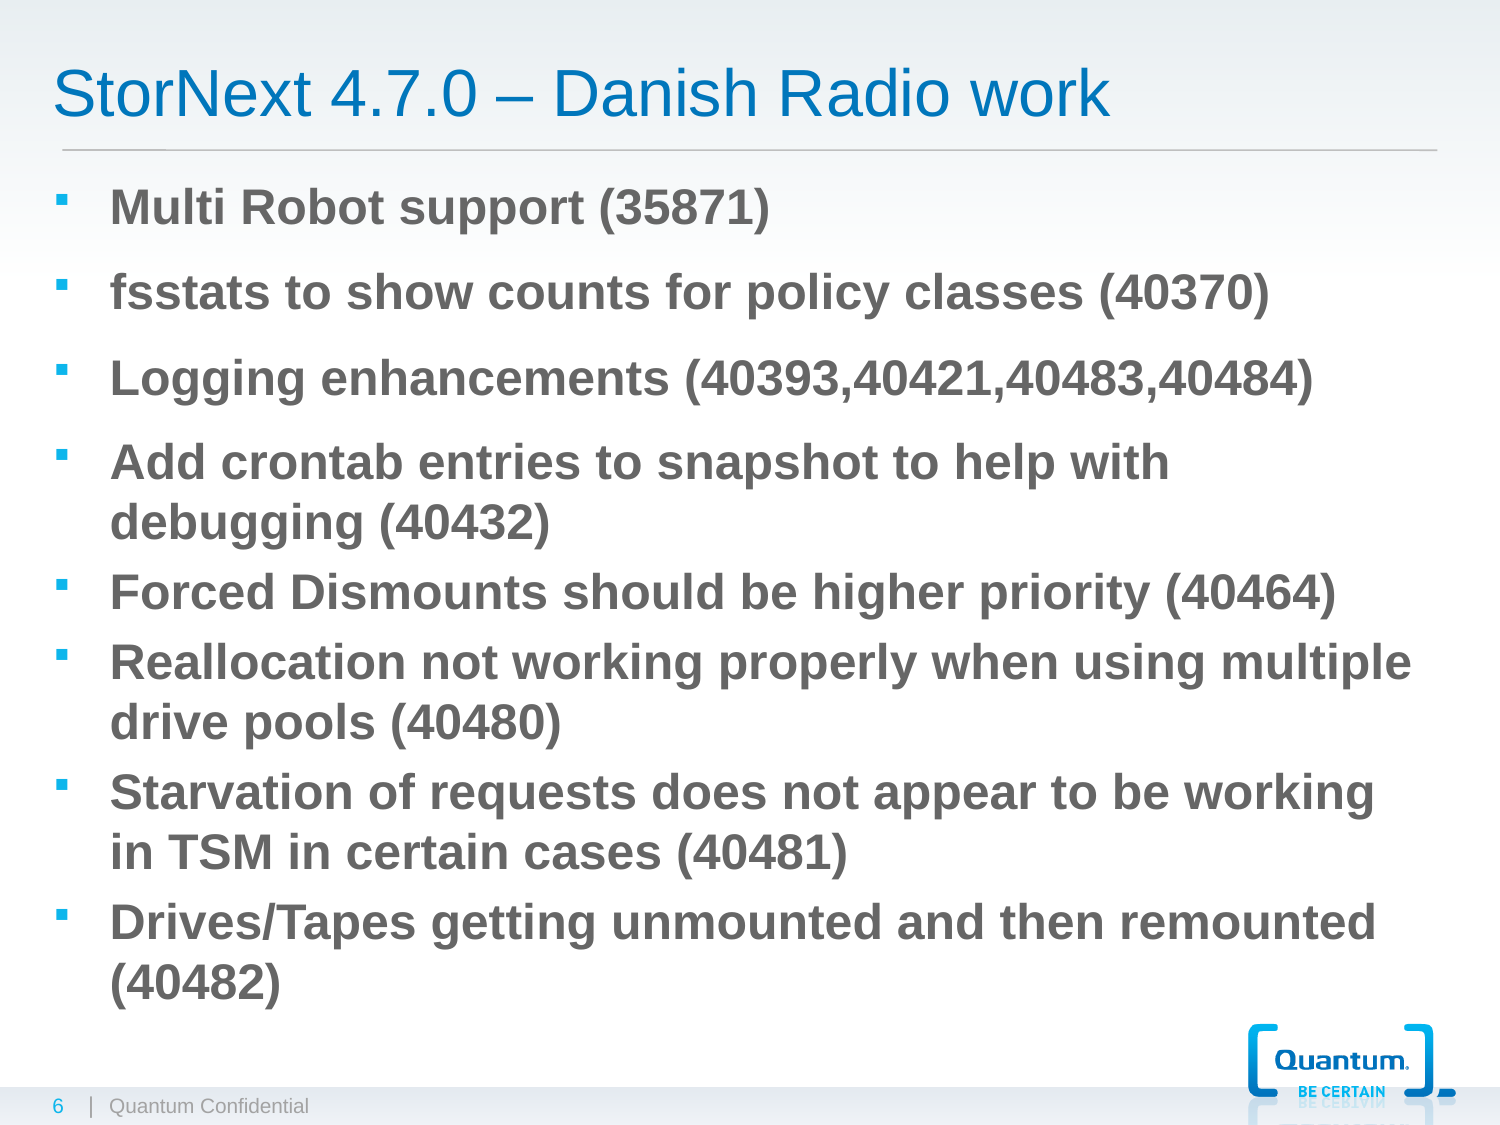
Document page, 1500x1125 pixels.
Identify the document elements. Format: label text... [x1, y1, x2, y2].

slide_number 6 [37, 1085, 114, 1125]
title StorNext 4.7.0 – Danish Radio work [37, 37, 1313, 143]
picture [1240, 1012, 1463, 1125]
list Multi Robot support (35871) fsstats to show counts for policy classes (40370) Logging enhancements (40393,40421,40483,40484) Add crontab entries to snapshot to help with debugging (40432) Forced Dismounts should be higher priority (40464) Reallocation not working properly when using multiple drive pools (40480) Starvation of requests does not appear to be working in TSM in certain cases (40481) Drives/Tapes getting unmounted and then remounted (40482) [38, 167, 1443, 1012]
